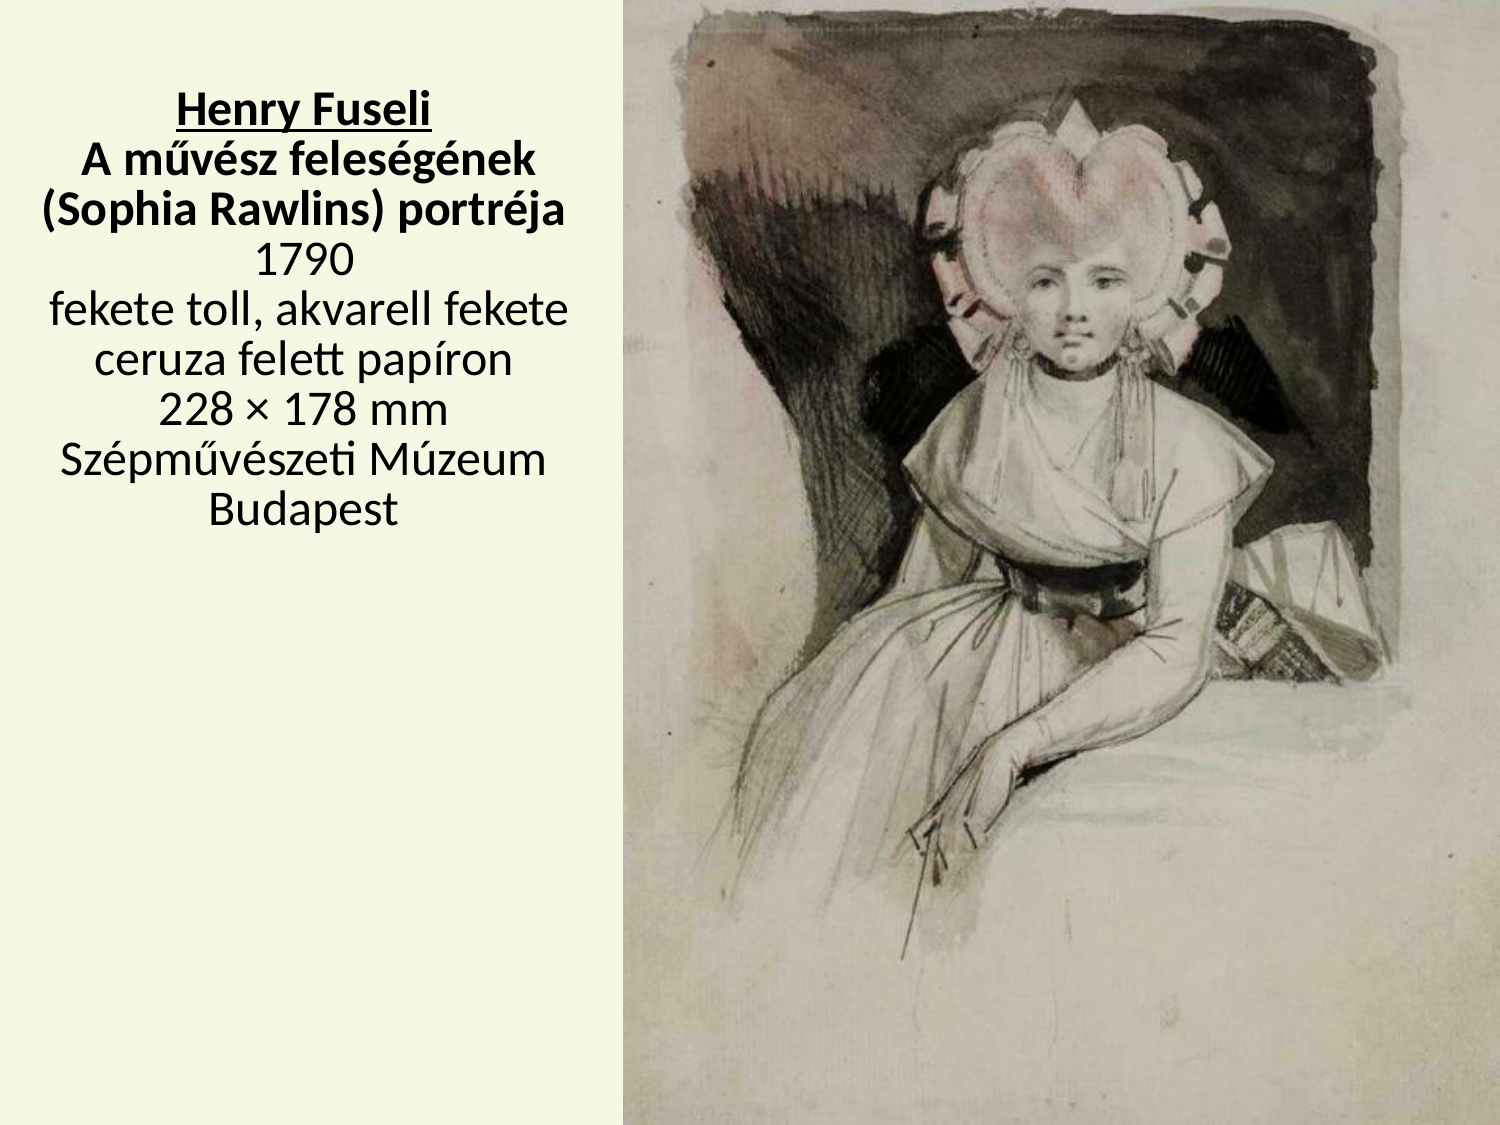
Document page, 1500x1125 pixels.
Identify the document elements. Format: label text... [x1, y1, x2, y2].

picture [622, 0, 1500, 1125]
text_box Henry Fuseli A művész feleségének (Sophia Rawlins) portréja 1790 fekete toll, akvarell fekete ceruza felett papíron 228 × 178 mm Szépművészeti Múzeum Budapest [0, 78, 609, 544]
